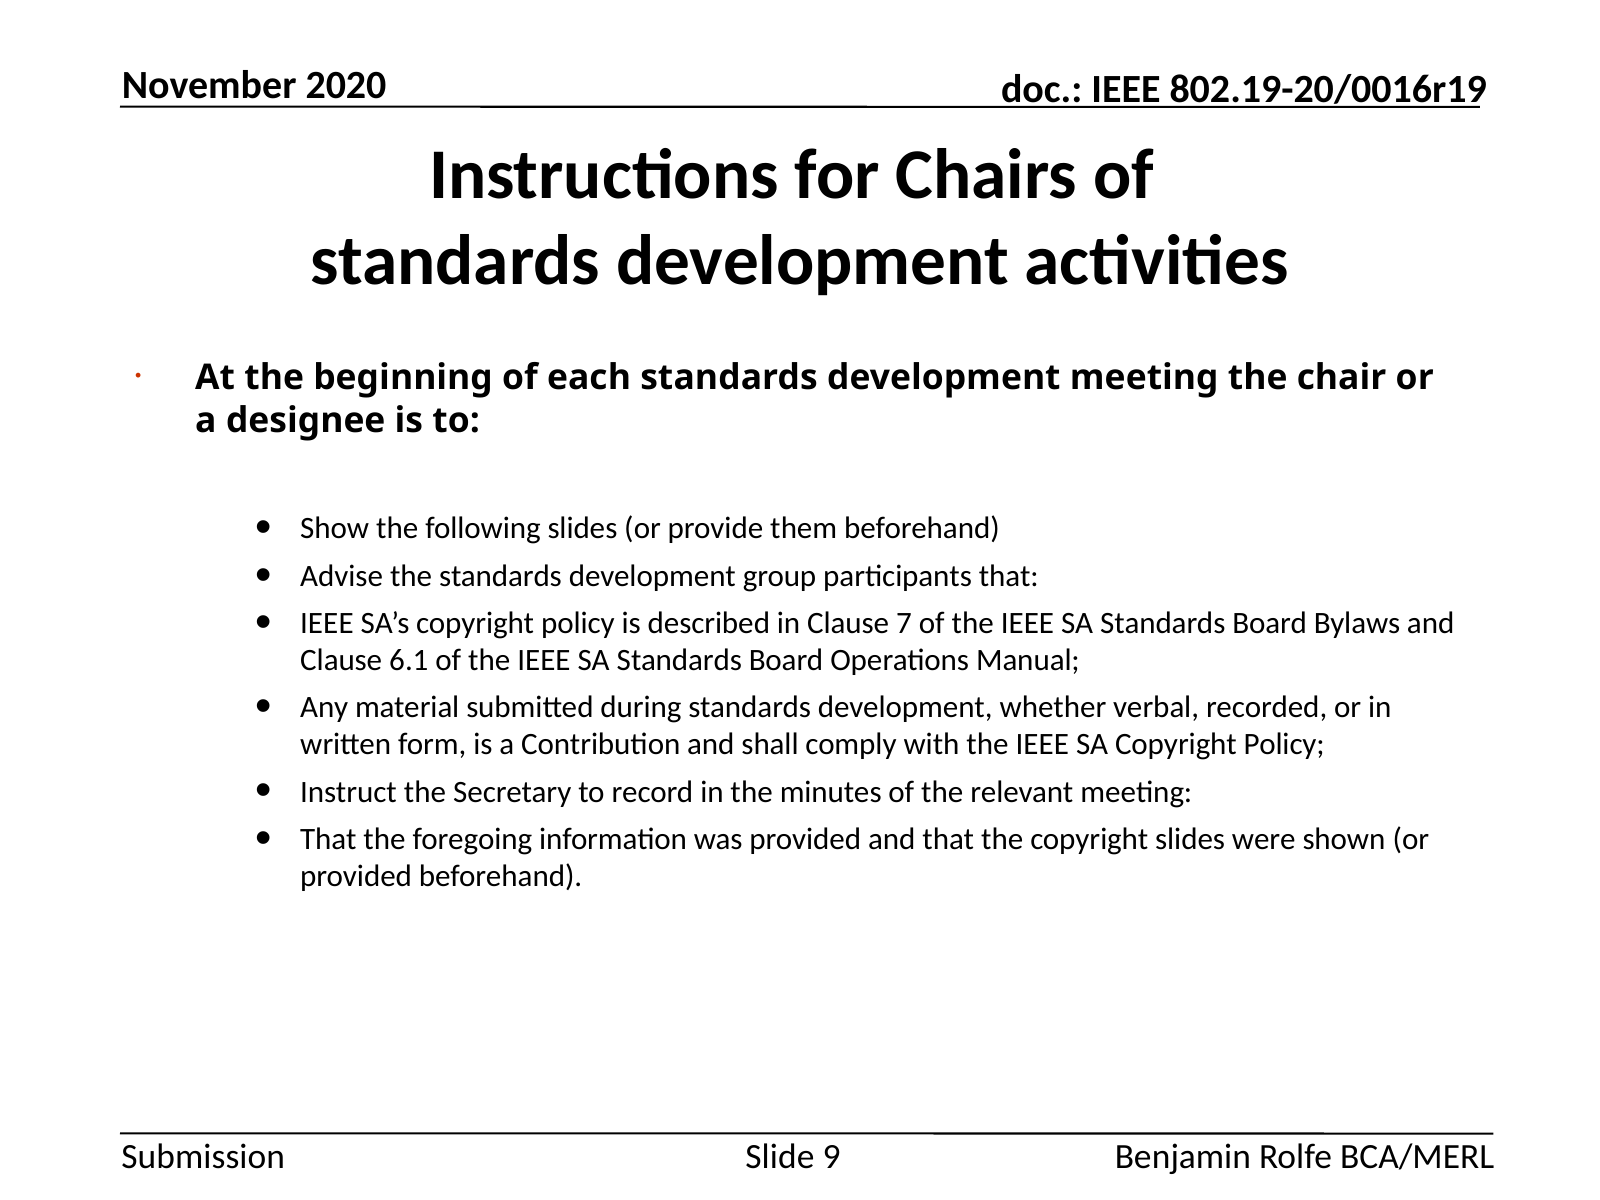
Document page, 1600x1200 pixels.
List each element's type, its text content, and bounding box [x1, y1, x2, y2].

list At the beginning of each standards development meeting the chair or a designee is to: Show the following slides (or provide them beforehand) Advise the standards development group participants that: IEEE SA’s copyright policy is described in Clause 7 of the IEEE SA Standards Board Bylaws and Clause 6.1 of the IEEE SA Standards Board Operations Manual; Any material submitted during standards development, whether verbal, recorded, or in written form, is a Contribution and shall comply with the IEEE SA Copyright Policy; Instruct the Secretary to record in the minutes of the relevant meeting: That the foregoing information was provided and that the copyright slides were shown (or provided beforehand). [119, 346, 1480, 1067]
footer Benjamin Rolfe BCA/MERL [937, 1132, 1495, 1174]
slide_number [121, 58, 451, 107]
title Instructions for Chairs of standards development activities [119, 119, 1480, 307]
slide_number 9 [733, 1132, 854, 1197]
